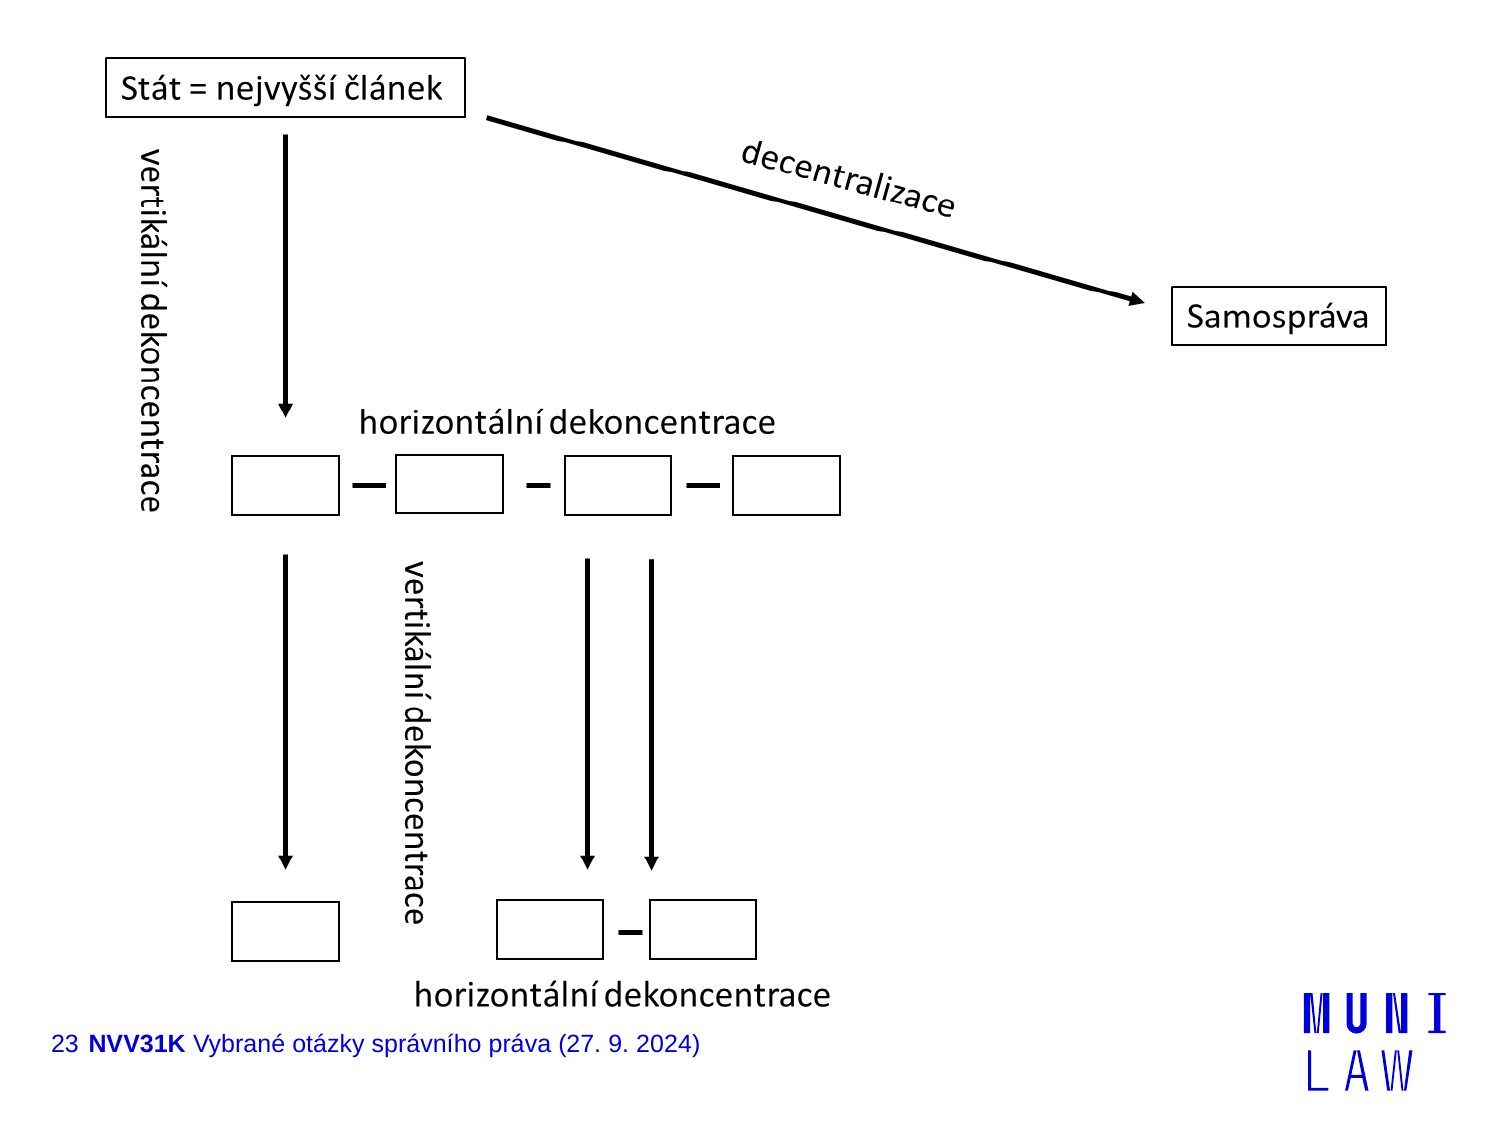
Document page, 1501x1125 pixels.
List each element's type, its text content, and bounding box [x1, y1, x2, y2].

picture [97, 52, 1403, 1038]
slide_number 23 [50, 1021, 82, 1063]
footer NVV31K Vybrané otázky správního práva (27. 9. 2024) [88, 1021, 1064, 1063]
